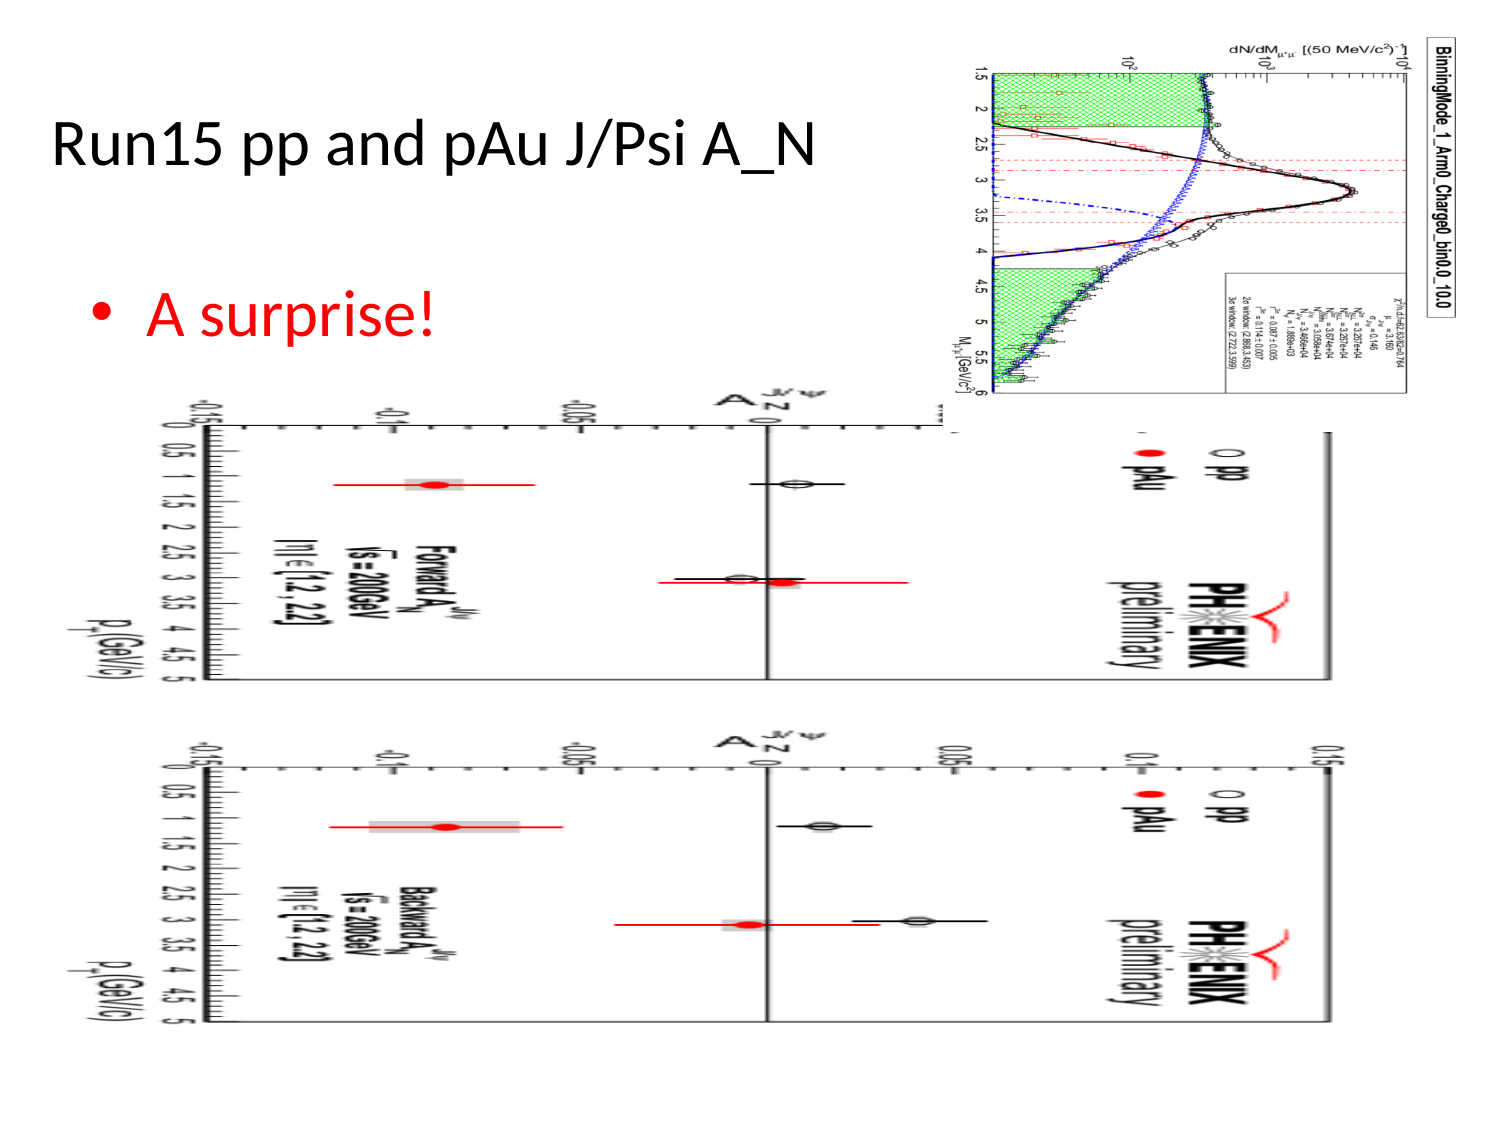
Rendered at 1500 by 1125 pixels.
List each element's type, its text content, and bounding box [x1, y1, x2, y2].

picture [429, 0, 1399, 1125]
title Run15 pp and pAu J/Psi A_N [21, 45, 424, 233]
list A surprise! [75, 262, 424, 377]
